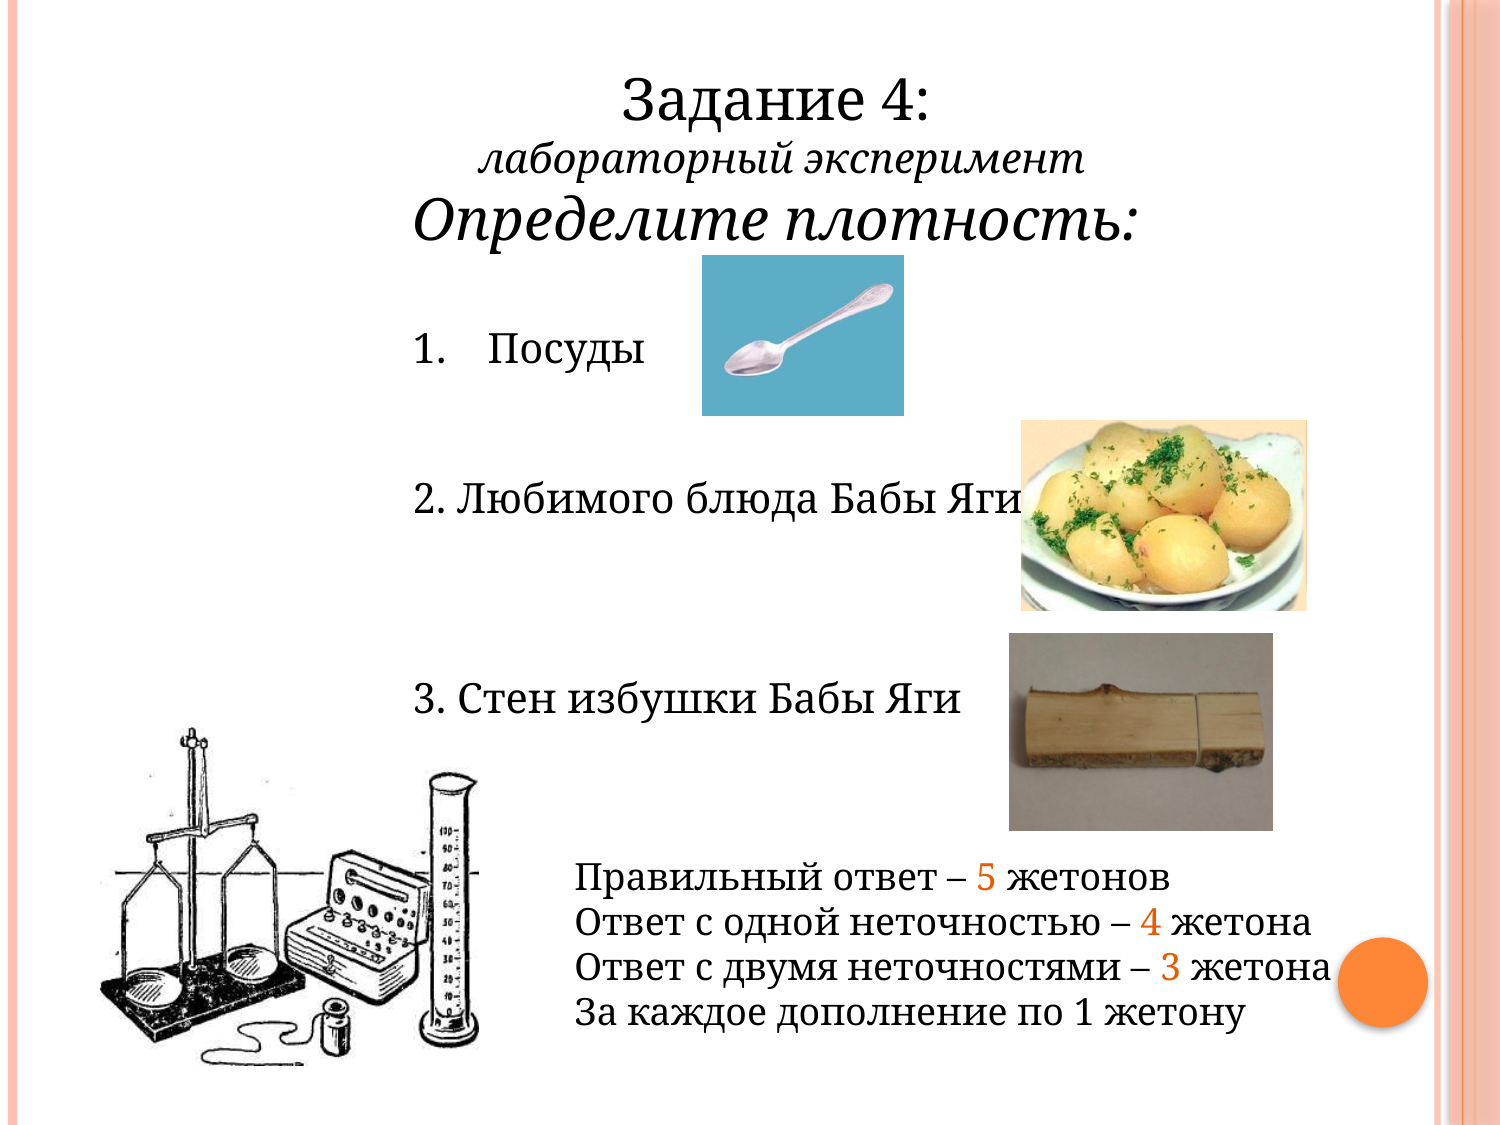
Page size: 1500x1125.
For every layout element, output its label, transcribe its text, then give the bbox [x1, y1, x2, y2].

picture [99, 727, 479, 1067]
text_box Правильный ответ – 5 жетонов Ответ с одной неточностью – 4 жетона Ответ с двумя неточностями – 3 жетона За каждое дополнение по 1 жетону [559, 845, 1347, 1086]
picture [702, 254, 904, 417]
text_box Задание 4: лабораторный эксперимент Определите плотность: Посуды 2. Любимого блюда Бабы Яги 3. Стен избушки Бабы Яги [397, 54, 1155, 775]
picture [1009, 632, 1273, 831]
picture [1021, 420, 1307, 611]
